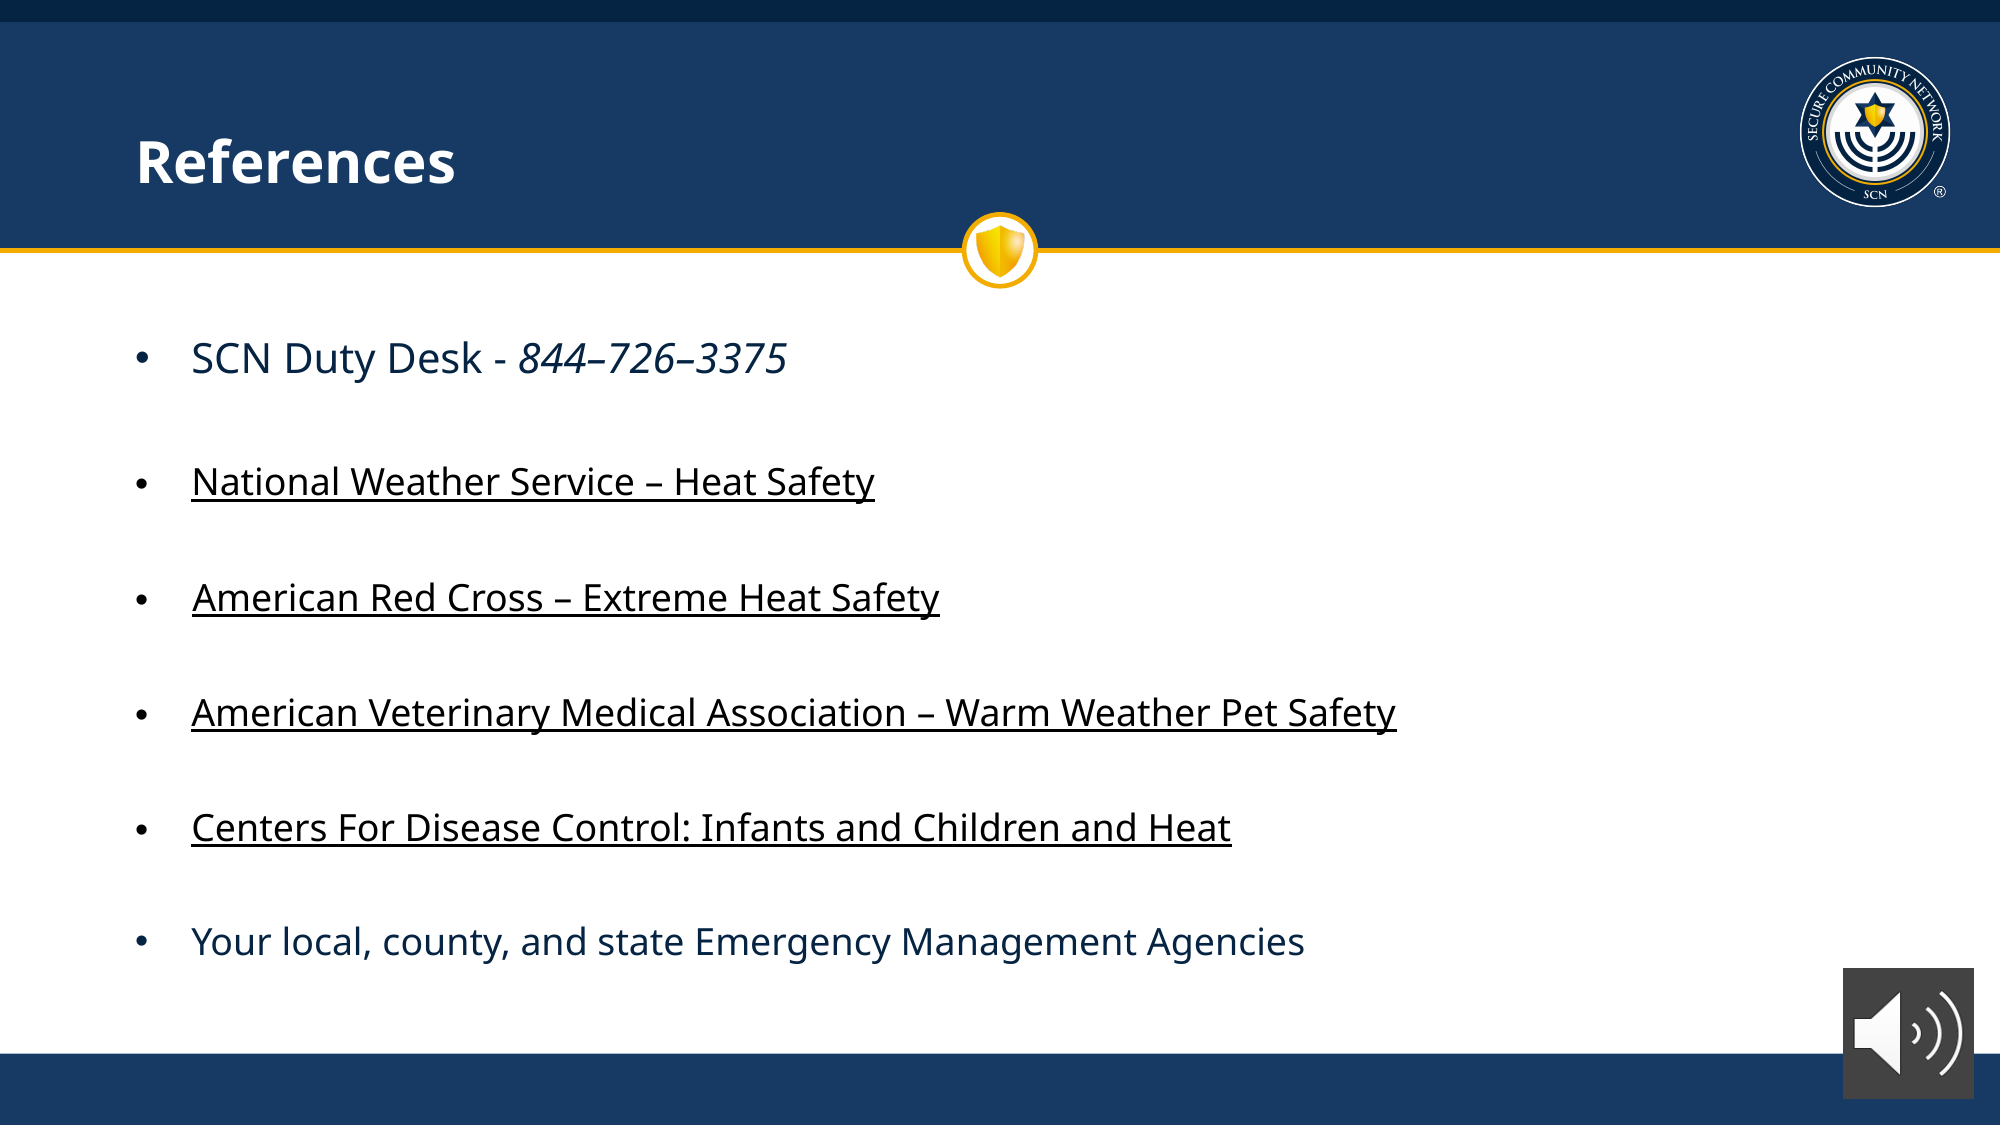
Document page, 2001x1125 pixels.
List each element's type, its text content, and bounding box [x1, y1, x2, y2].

subtitle SCN Duty Desk - 844–726–3375 National Weather Service – Heat Safety American Red Cross – Extreme Heat Safety American Veterinary Medical Association – Warm Weather Pet Safety Centers For Disease Control: Infants and Children and Heat Your local, county, and state Emergency Management Agencies [135, 322, 1875, 1003]
title References [135, 62, 1875, 248]
picture [1777, 34, 1973, 230]
picture [1841, 966, 1975, 1100]
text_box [964, 214, 1036, 287]
